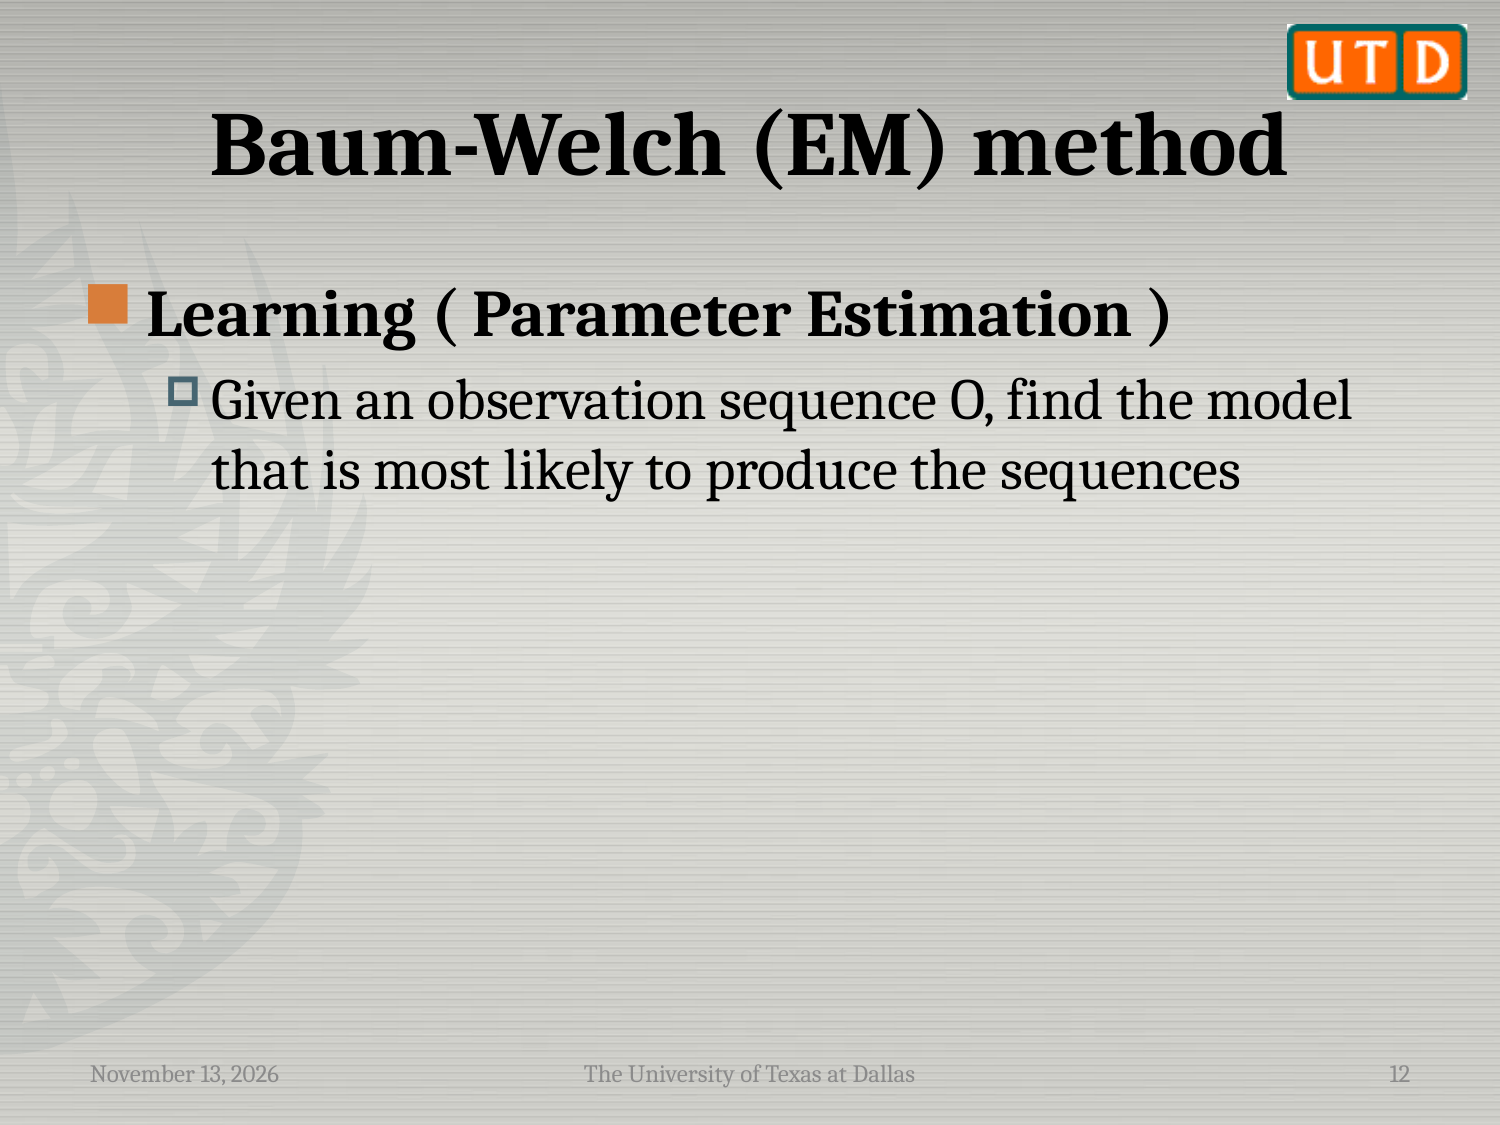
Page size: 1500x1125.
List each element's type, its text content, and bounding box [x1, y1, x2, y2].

footer The University of Texas at Dallas [512, 1042, 988, 1103]
slide_number 12 [1074, 1042, 1425, 1103]
picture [1287, 24, 1468, 100]
title Baum-Welch (EM) method [75, 45, 1425, 233]
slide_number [75, 1042, 425, 1103]
list Learning ( Parameter Estimation ) Given an observation sequence O, find the model that is most likely to produce the sequences [75, 262, 1425, 1005]
